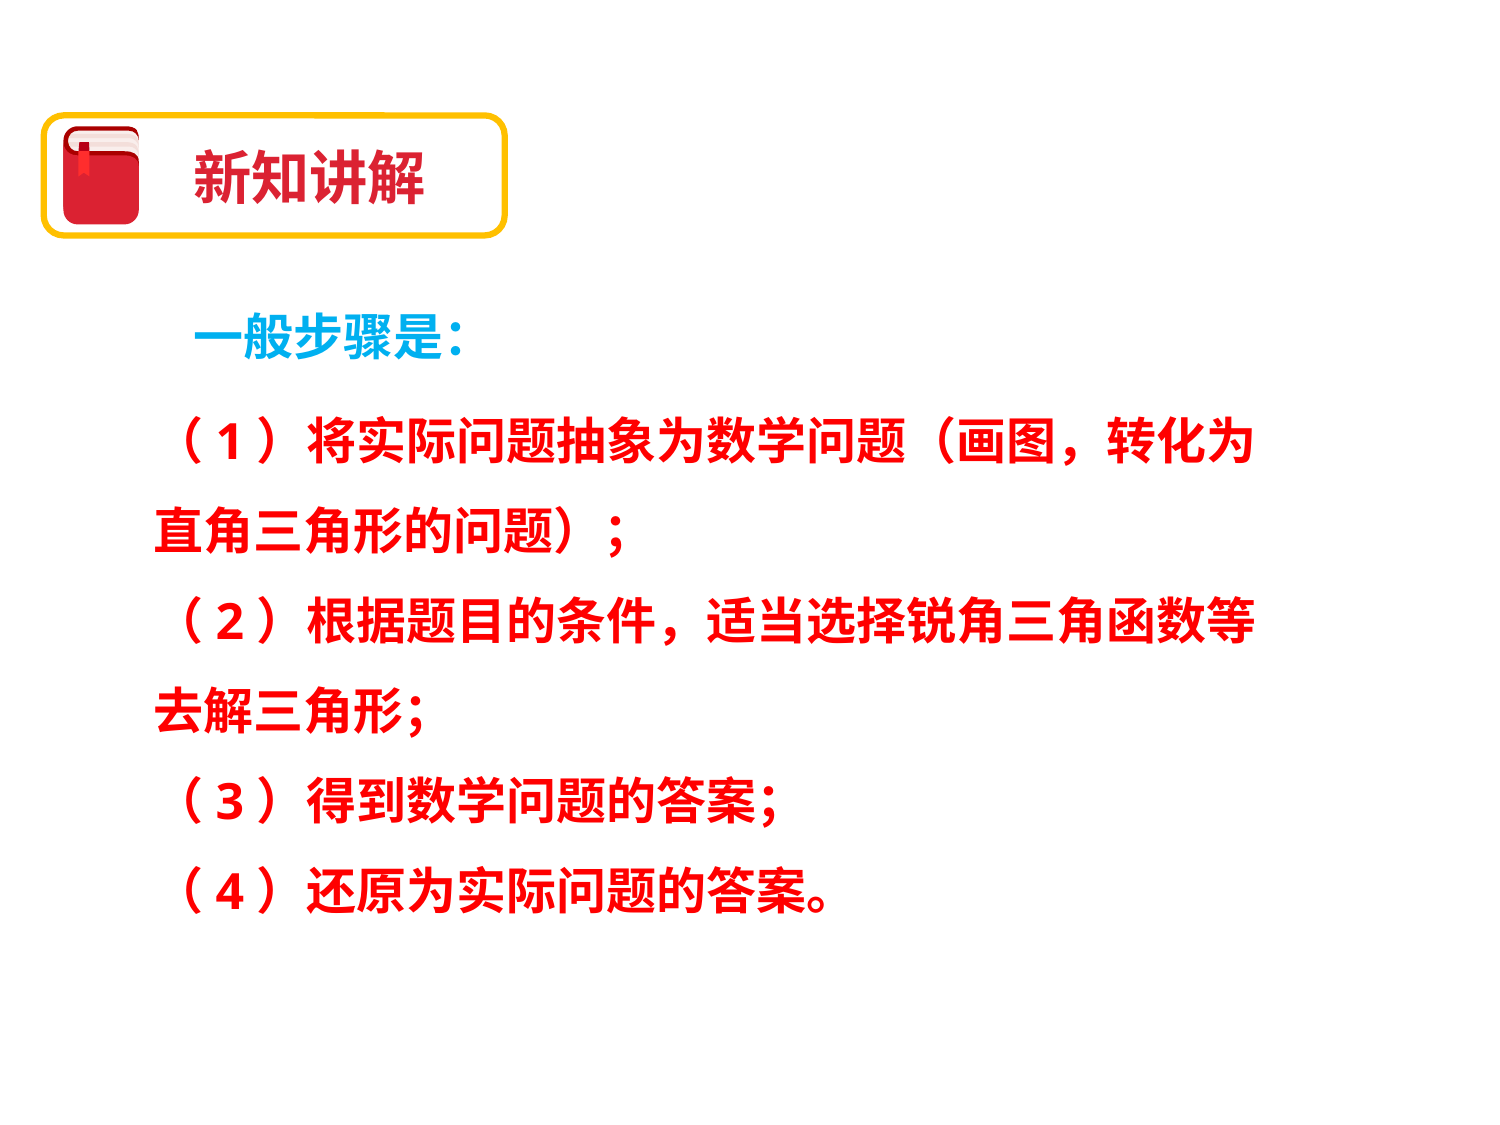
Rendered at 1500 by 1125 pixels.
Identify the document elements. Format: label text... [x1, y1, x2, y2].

text_box 一般步骤是： [178, 298, 509, 374]
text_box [43, 115, 505, 236]
text_box （1）将实际问题抽象为数学问题（画图，转化为直角三角形的问题）； （2）根据题目的条件，适当选择锐角三角函数等去解三角形； （3）得到数学问题的答案； （4）还原为实际问题的答案。 [138, 372, 1312, 927]
